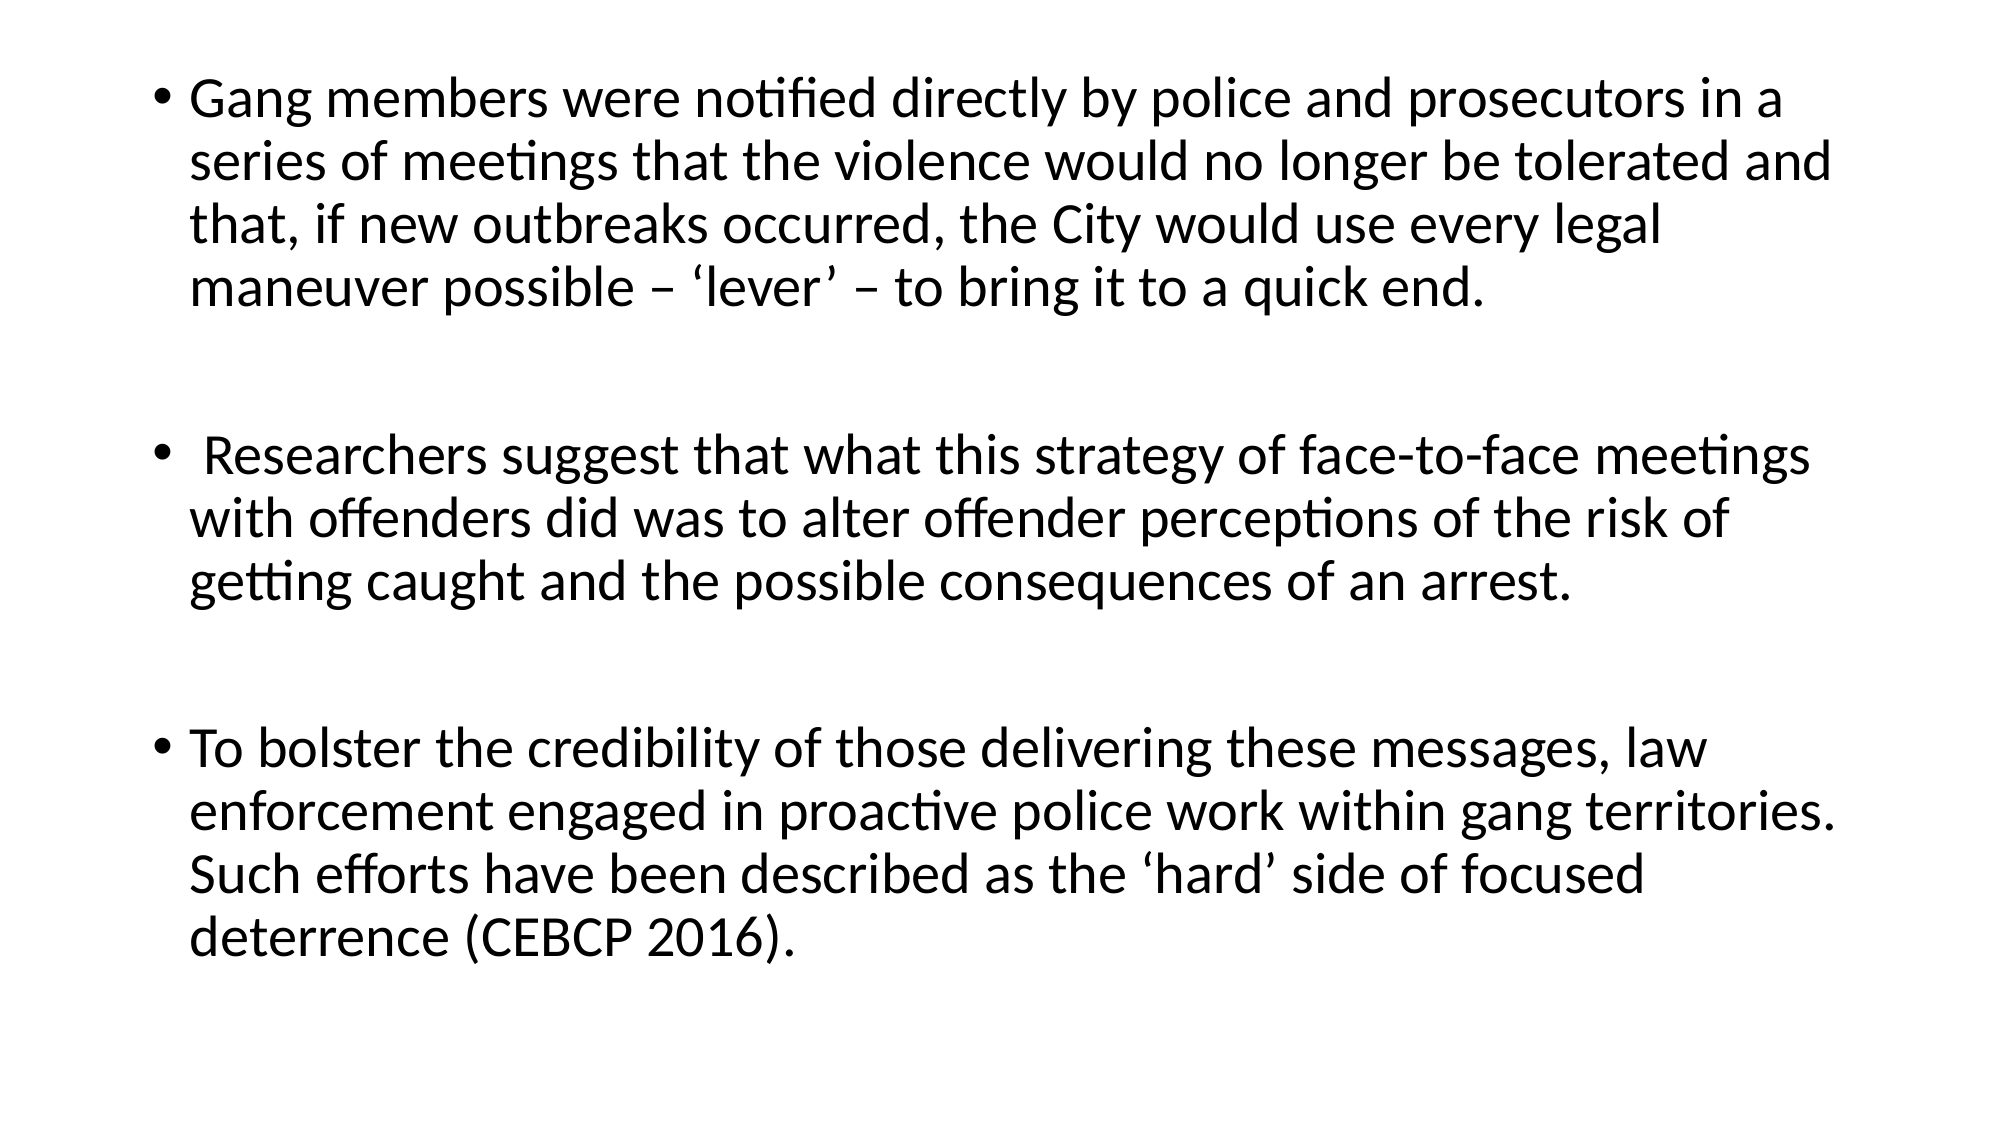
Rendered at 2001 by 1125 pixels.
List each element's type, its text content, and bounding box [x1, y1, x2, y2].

list Gang members were notified directly by police and prosecutors in a series of meetings that the violence would no longer be tolerated and that, if new outbreaks occurred, the City would use every legal maneuver possible – ‘lever’ – to bring it to a quick end. Researchers suggest that what this strategy of face-to-face meetings with offenders did was to alter offender perceptions of the risk of getting caught and the possible consequences of an arrest. To bolster the credibility of those delivering these messages, law enforcement engaged in proactive police work within gang territories. Such efforts have been described as the ‘hard’ side of focused deterrence (CEBCP 2016). [137, 59, 1863, 1022]
